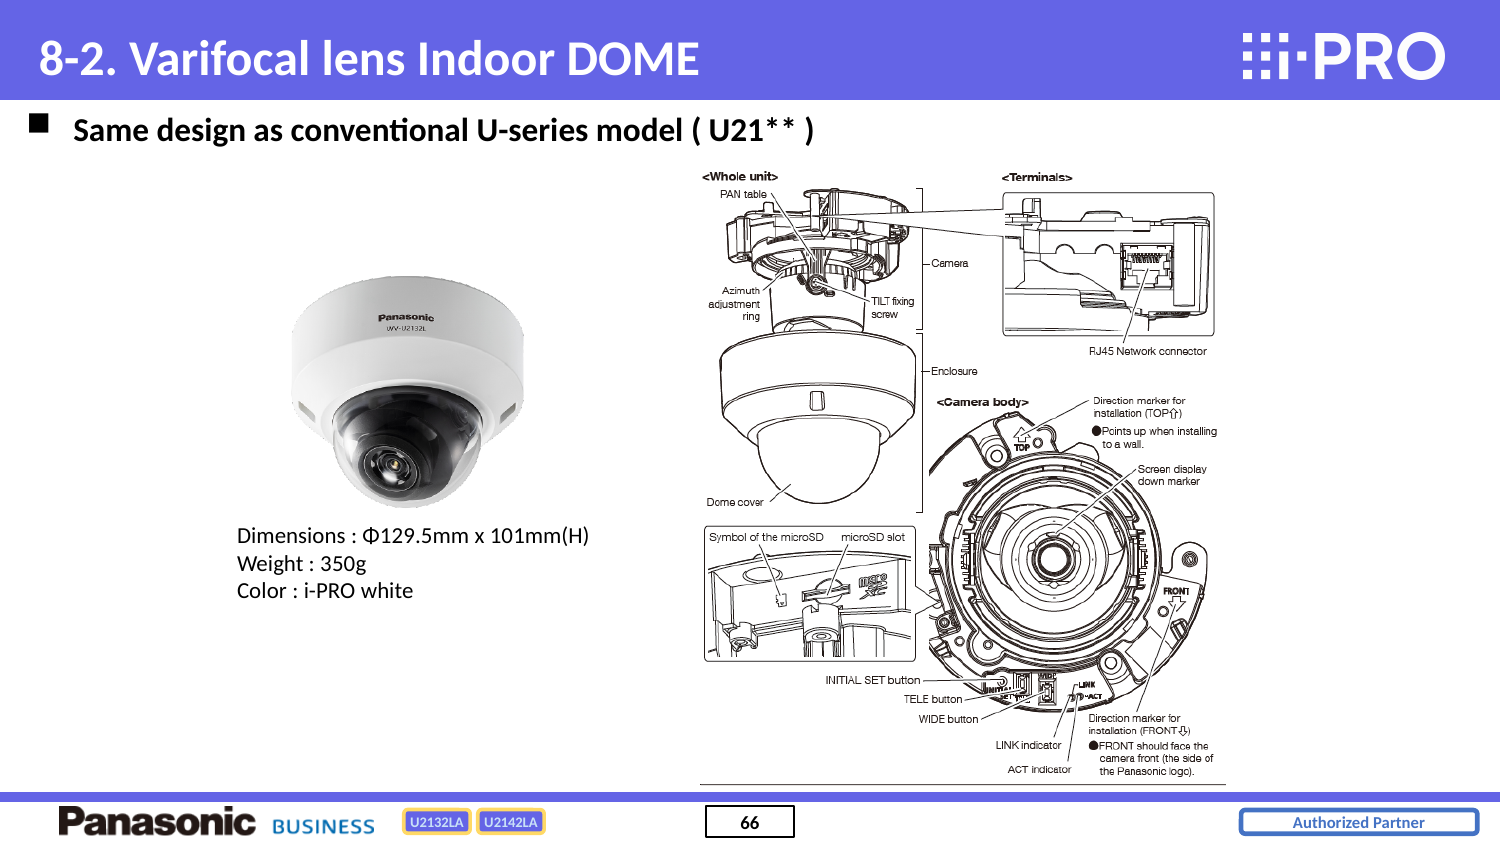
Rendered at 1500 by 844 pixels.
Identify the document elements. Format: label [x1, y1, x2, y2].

text_box [403, 809, 471, 834]
picture [700, 162, 1226, 786]
text_box [24, 11, 1435, 99]
text_box [11, 100, 1489, 155]
picture [59, 806, 374, 837]
picture [288, 272, 526, 510]
text_box [477, 809, 545, 834]
text_box [222, 513, 605, 611]
picture [1435, 32, 1445, 80]
